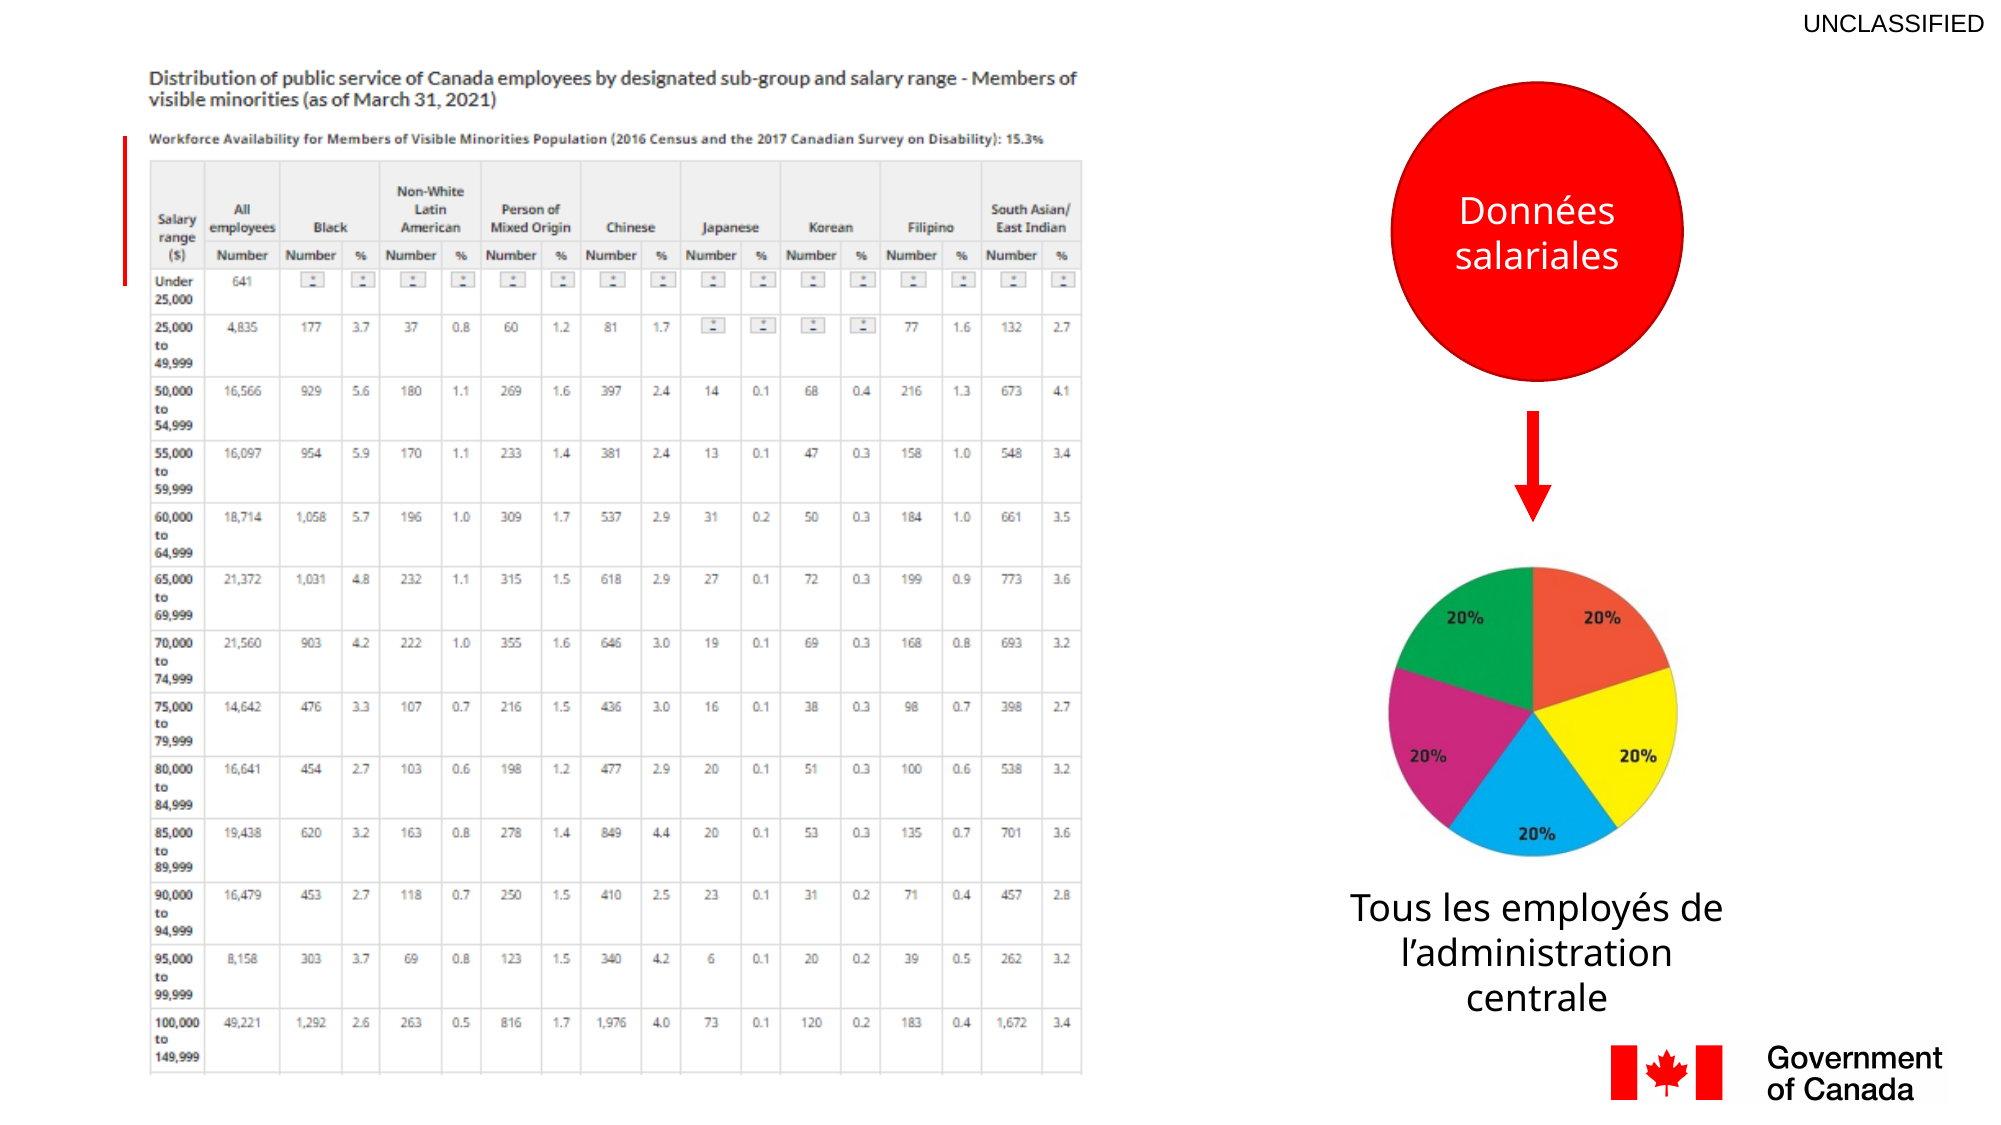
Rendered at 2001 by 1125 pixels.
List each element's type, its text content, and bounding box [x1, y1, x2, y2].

picture [1608, 1042, 1948, 1103]
picture [1362, 552, 1703, 877]
text_box Données salariales [1390, 81, 1684, 382]
text_box Tous les employés de l’administration centrale [1330, 876, 1745, 1027]
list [137, 59, 1089, 1075]
